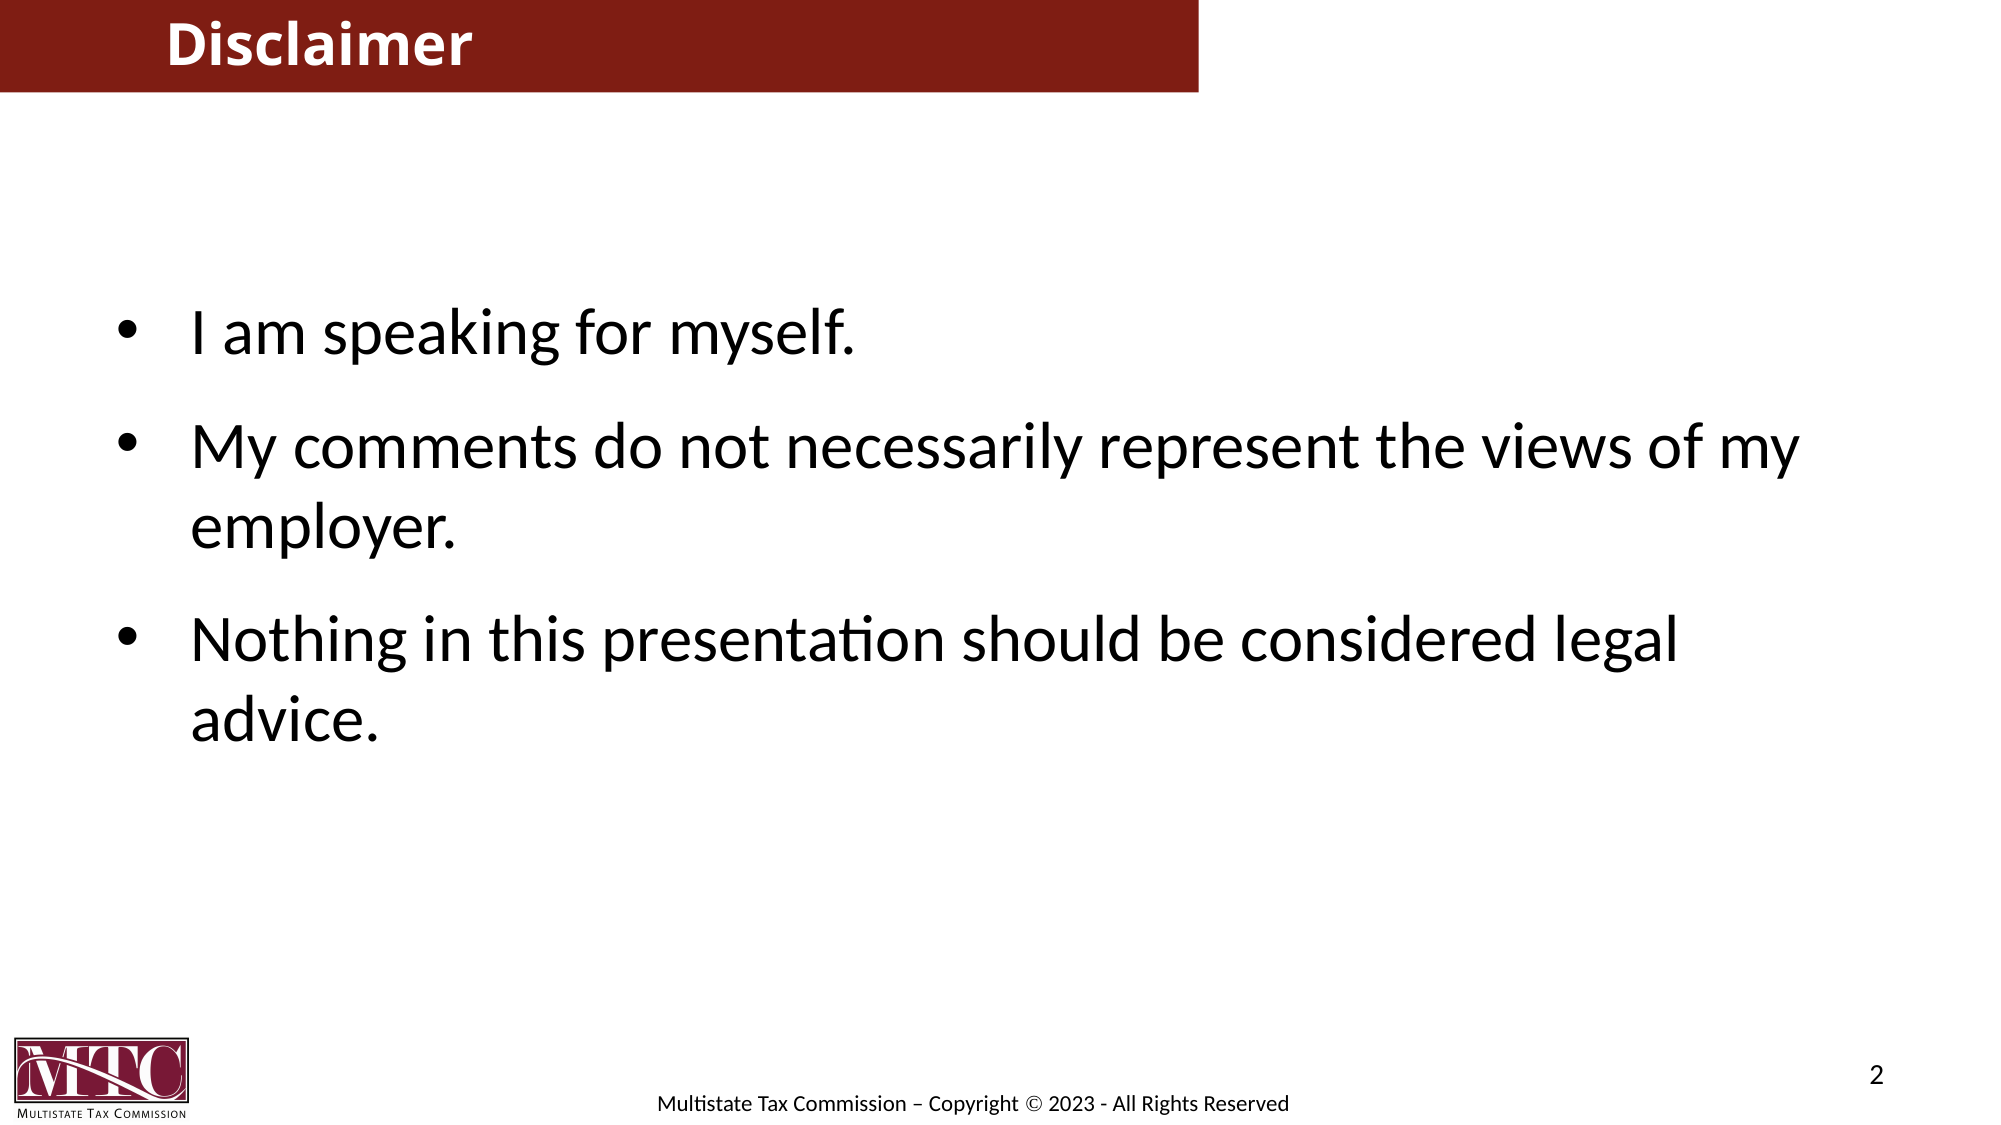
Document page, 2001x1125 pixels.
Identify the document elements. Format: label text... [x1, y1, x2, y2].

title Disclaimer [0, 0, 1199, 93]
list I am speaking for myself. My comments do not necessarily represent the views of my employer. Nothing in this presentation should be considered legal advice. [100, 177, 1900, 996]
slide_number 2 [1412, 1042, 1900, 1103]
picture [13, 1036, 190, 1125]
